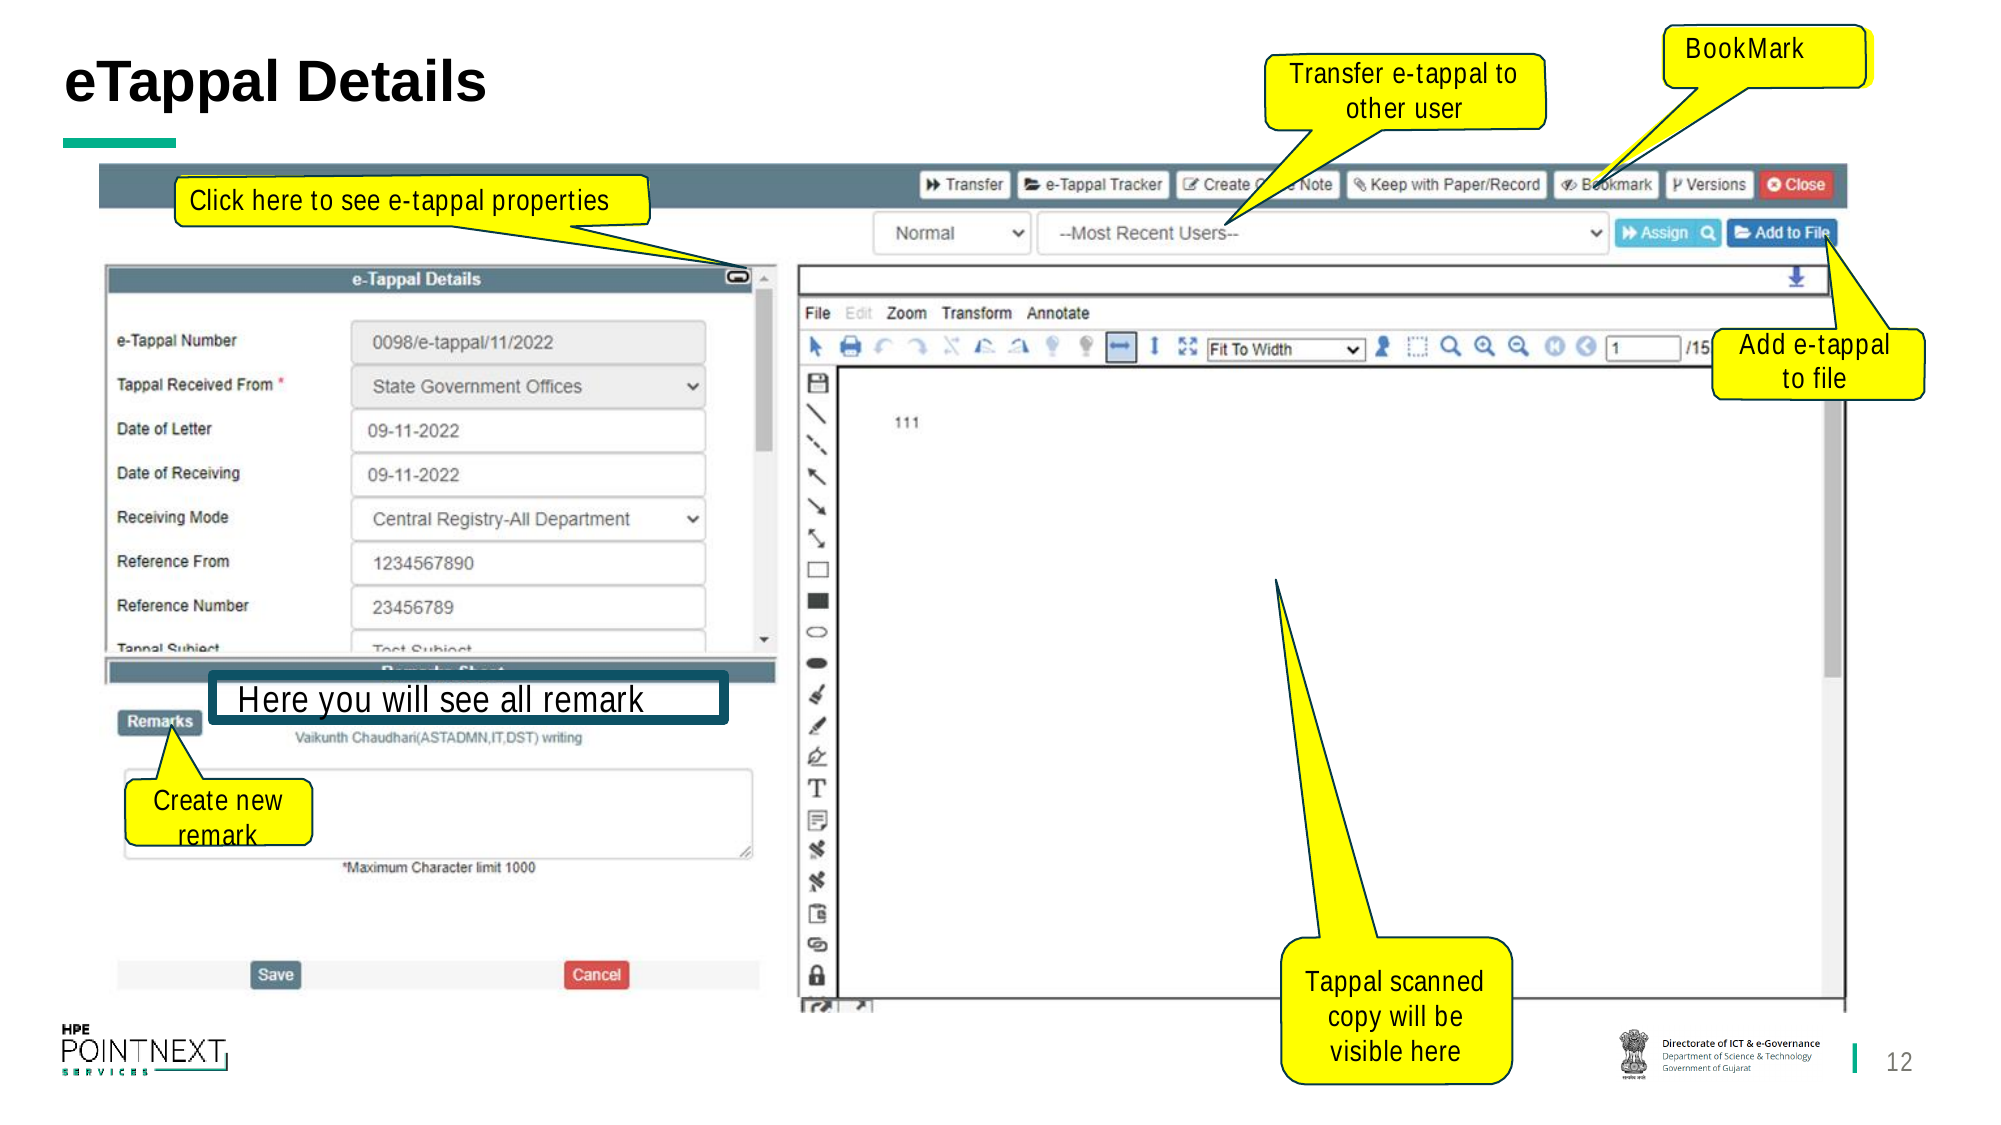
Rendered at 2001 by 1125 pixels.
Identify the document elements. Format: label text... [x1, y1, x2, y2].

text_box visible here [1328, 1032, 1465, 1068]
picture [1616, 1025, 1823, 1082]
text_box Transfer e-tappal to other user [1287, 54, 1524, 125]
text_box [1281, 1024, 1513, 1085]
picture [99, 162, 1850, 1013]
text_box Tappal scanned copy will be [1303, 1024, 1490, 1033]
text_box [1615, 90, 1694, 160]
text_box eTappal Details [62, 45, 532, 113]
text_box [1265, 53, 1547, 160]
picture [52, 1014, 235, 1085]
text_box [1772, 27, 1875, 89]
text_box BookMark [1683, 29, 1835, 65]
text_box [1857, 328, 1925, 400]
slide_number 12 [1882, 1044, 1920, 1125]
text_box [1857, 281, 1887, 324]
text_box Add e-tappal to file [1857, 324, 1895, 395]
text_box [1852, 1037, 1857, 1073]
text_box [1622, 24, 1866, 160]
